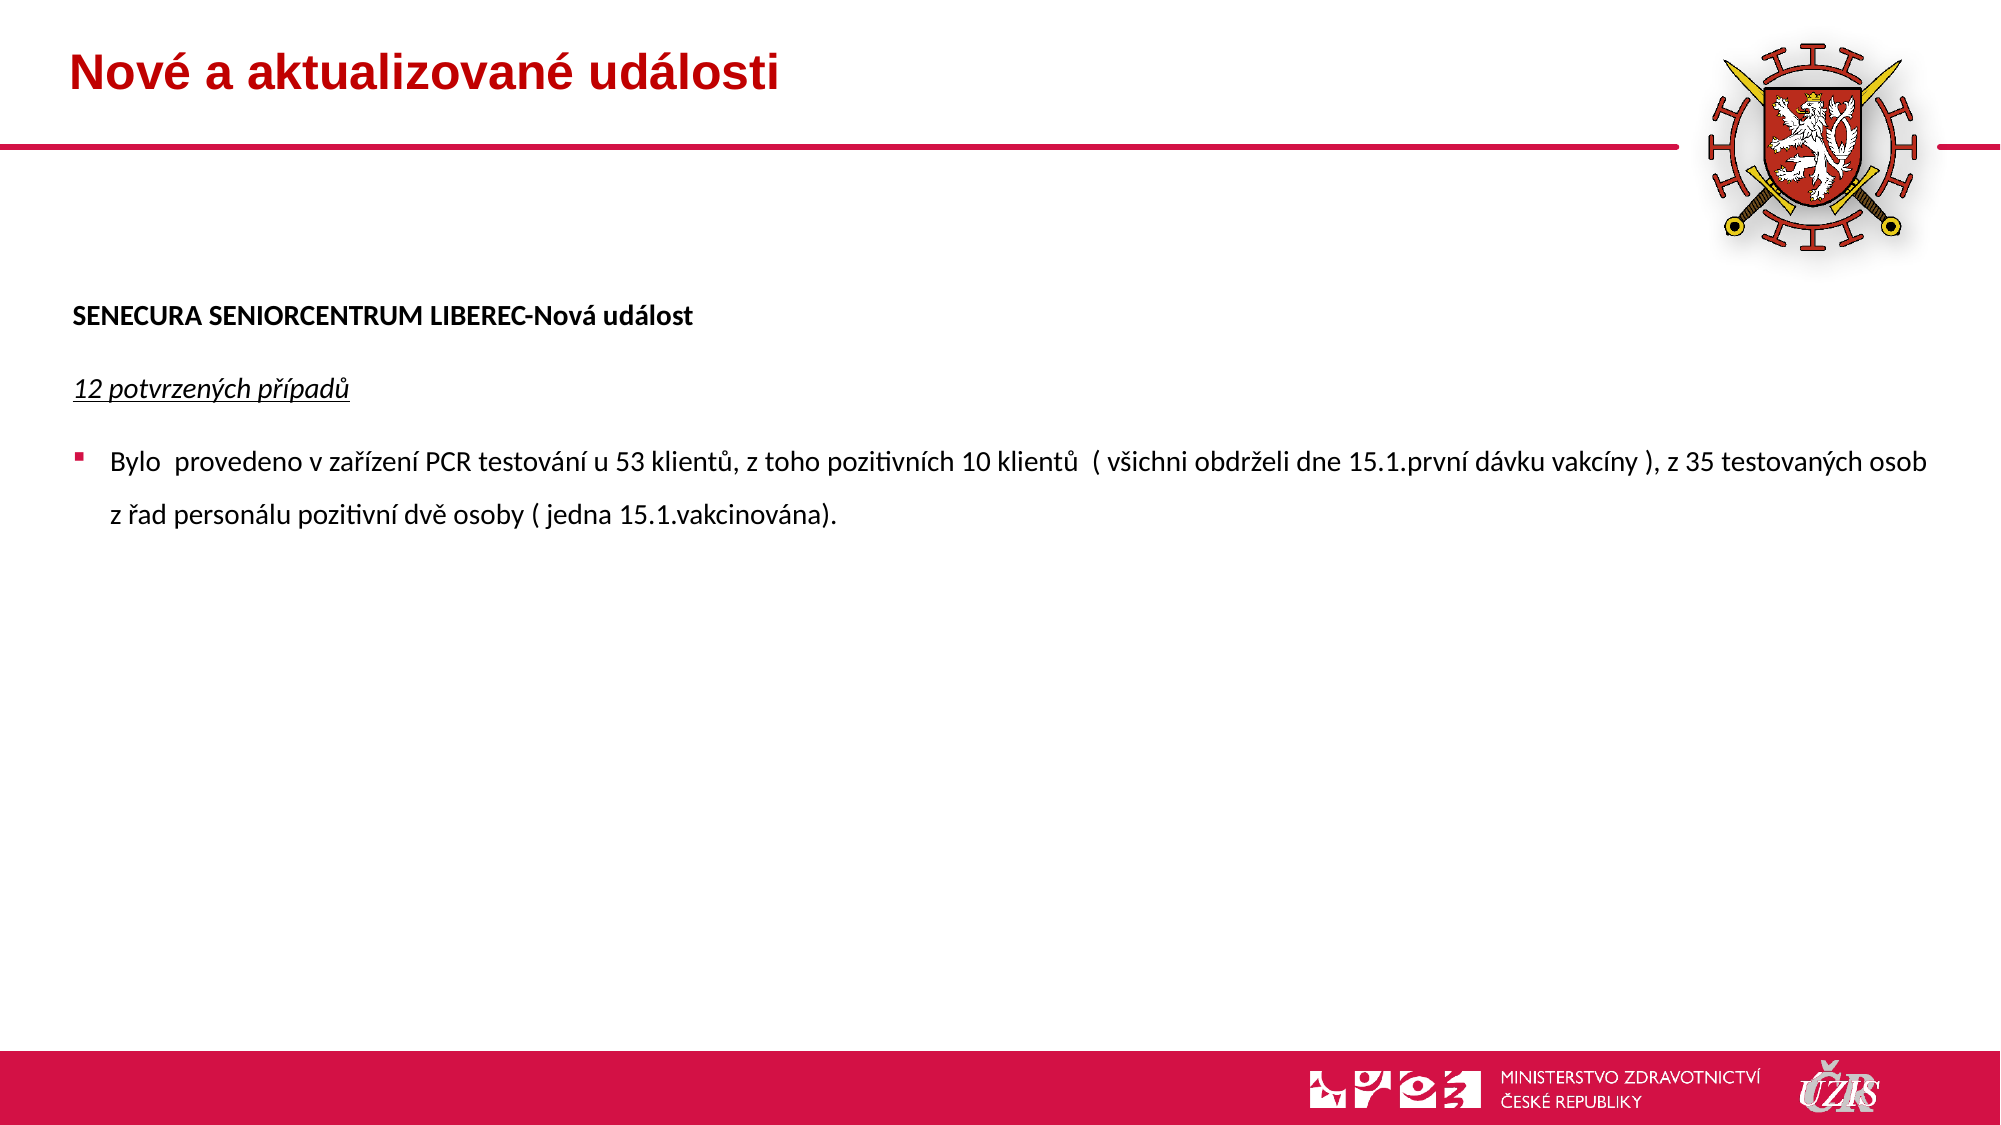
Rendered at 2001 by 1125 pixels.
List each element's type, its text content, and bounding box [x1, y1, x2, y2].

picture [1702, 37, 1923, 257]
title Nové a aktualizované události [54, 0, 1677, 147]
list SENECURA SENIORCENTRUM LIBEREC-Nová událost 12 potvrzených případů Bylo provedeno v zařízení PCR testování u 53 klientů, z toho pozitivních 10 klientů ( všichni obdrželi dne 15.1.první dávku vakcíny ), z 35 testovaných osob z řad personálu pozitivní dvě osoby ( jedna 15.1.vakcinována). [57, 271, 1943, 995]
picture [1778, 1050, 1901, 1125]
picture [1308, 1068, 1762, 1108]
